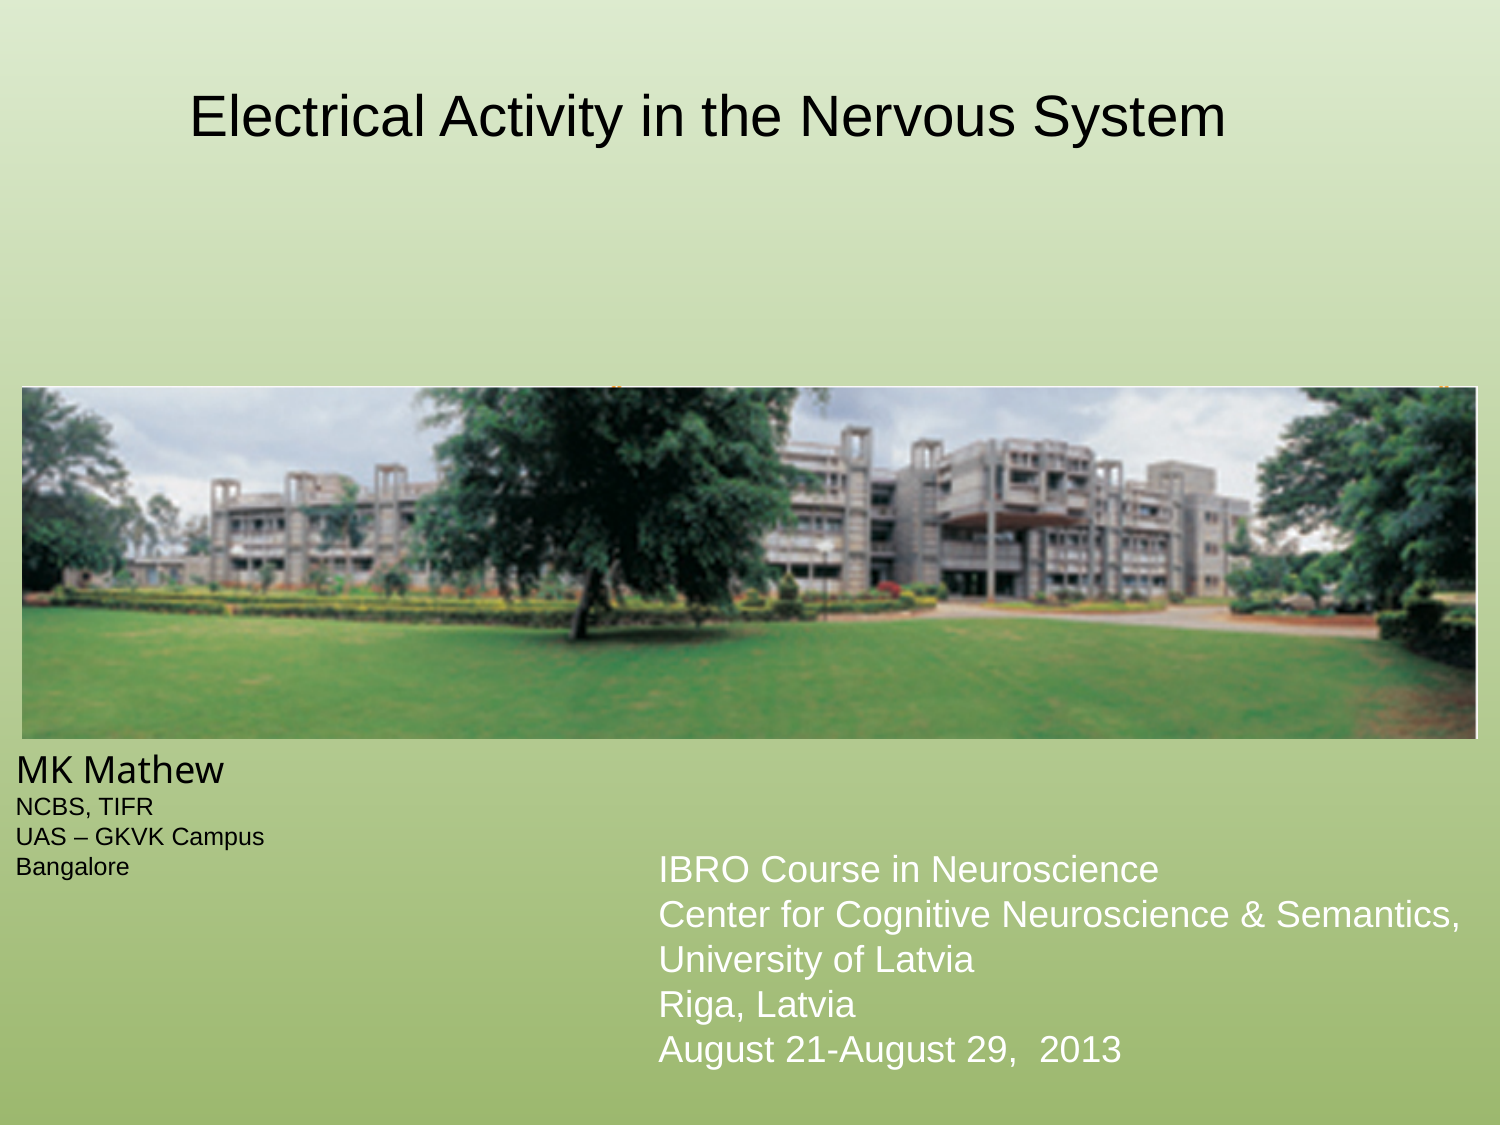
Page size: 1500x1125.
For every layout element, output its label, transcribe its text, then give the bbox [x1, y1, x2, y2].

text_box Electrical Activity in the Nervous System [93, 70, 1325, 156]
text_box MK Mathew NCBS, TIFR UAS – GKVK Campus Bangalore [0, 738, 281, 933]
picture [21, 386, 1478, 739]
text_box IBRO Course in Neuroscience Center for Cognitive Neuroscience & Semantics, University of Latvia Riga, Latvia August 21-August 29, 2013 [643, 838, 1500, 1078]
